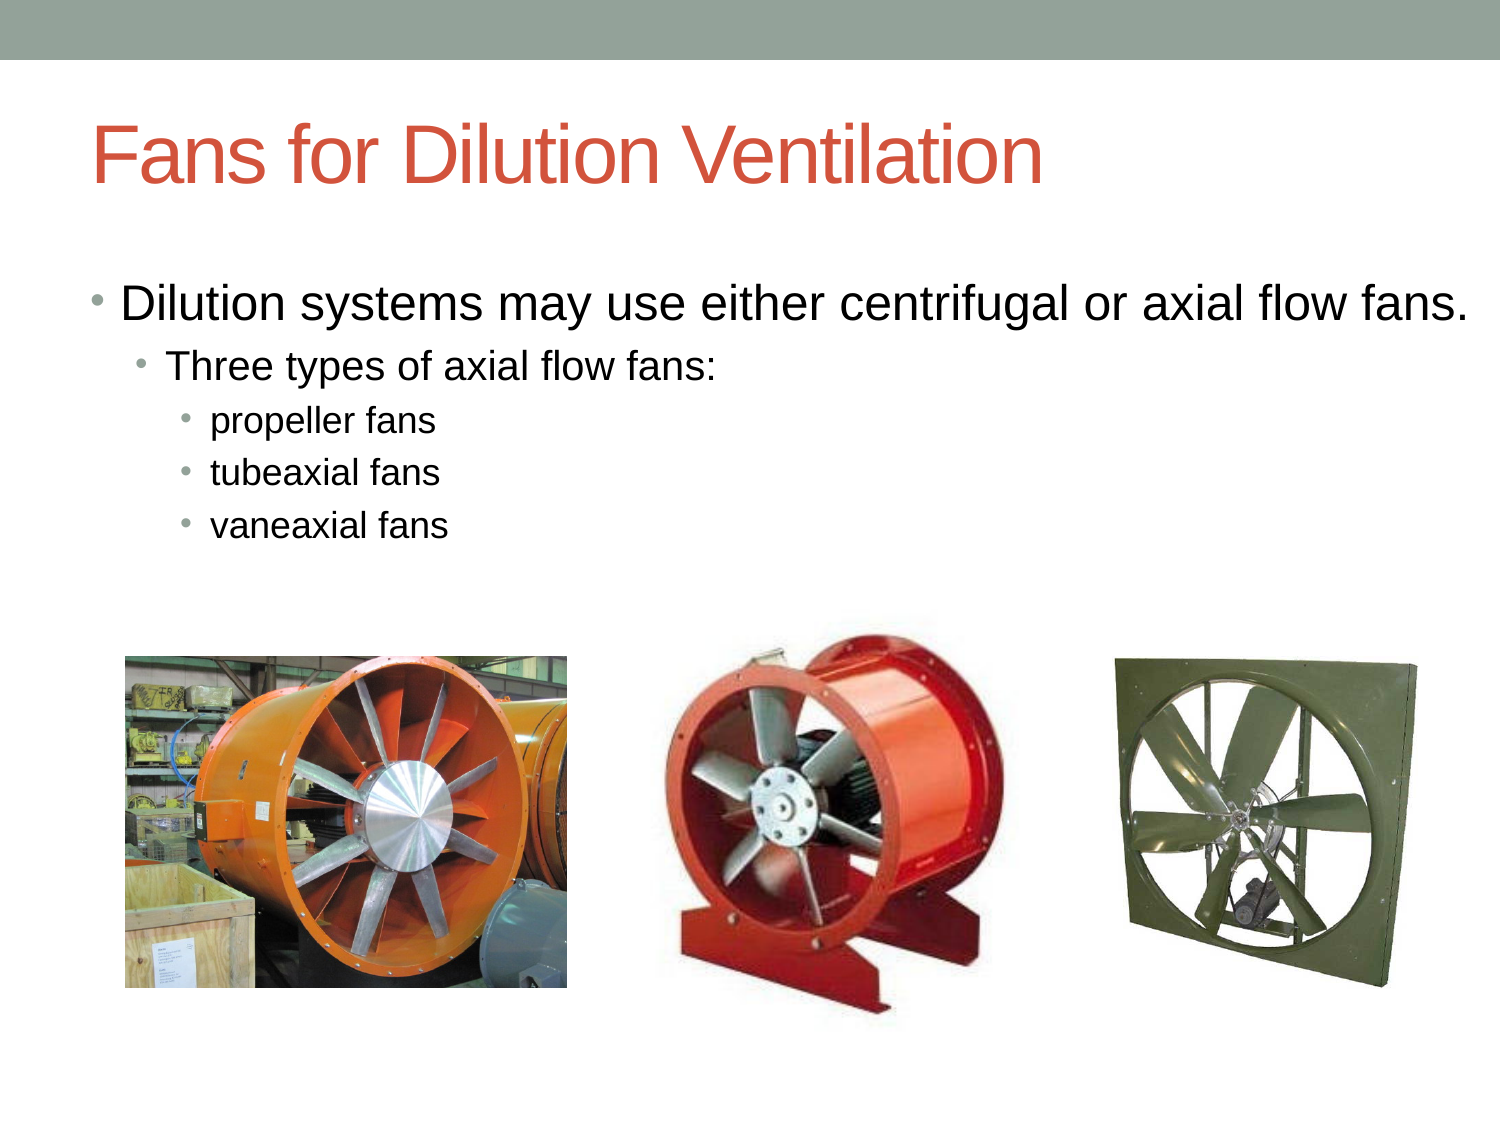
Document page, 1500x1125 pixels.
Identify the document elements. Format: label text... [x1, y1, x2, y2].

picture [124, 656, 567, 988]
list Dilution systems may use either centrifugal or axial flow fans. Three types of axial flow fans: propeller fans tubeaxial fans vaneaxial fans [75, 262, 1500, 1125]
picture [1112, 656, 1419, 990]
picture [624, 609, 1051, 1035]
title Fans for Dilution Ventilation [75, 75, 1363, 225]
